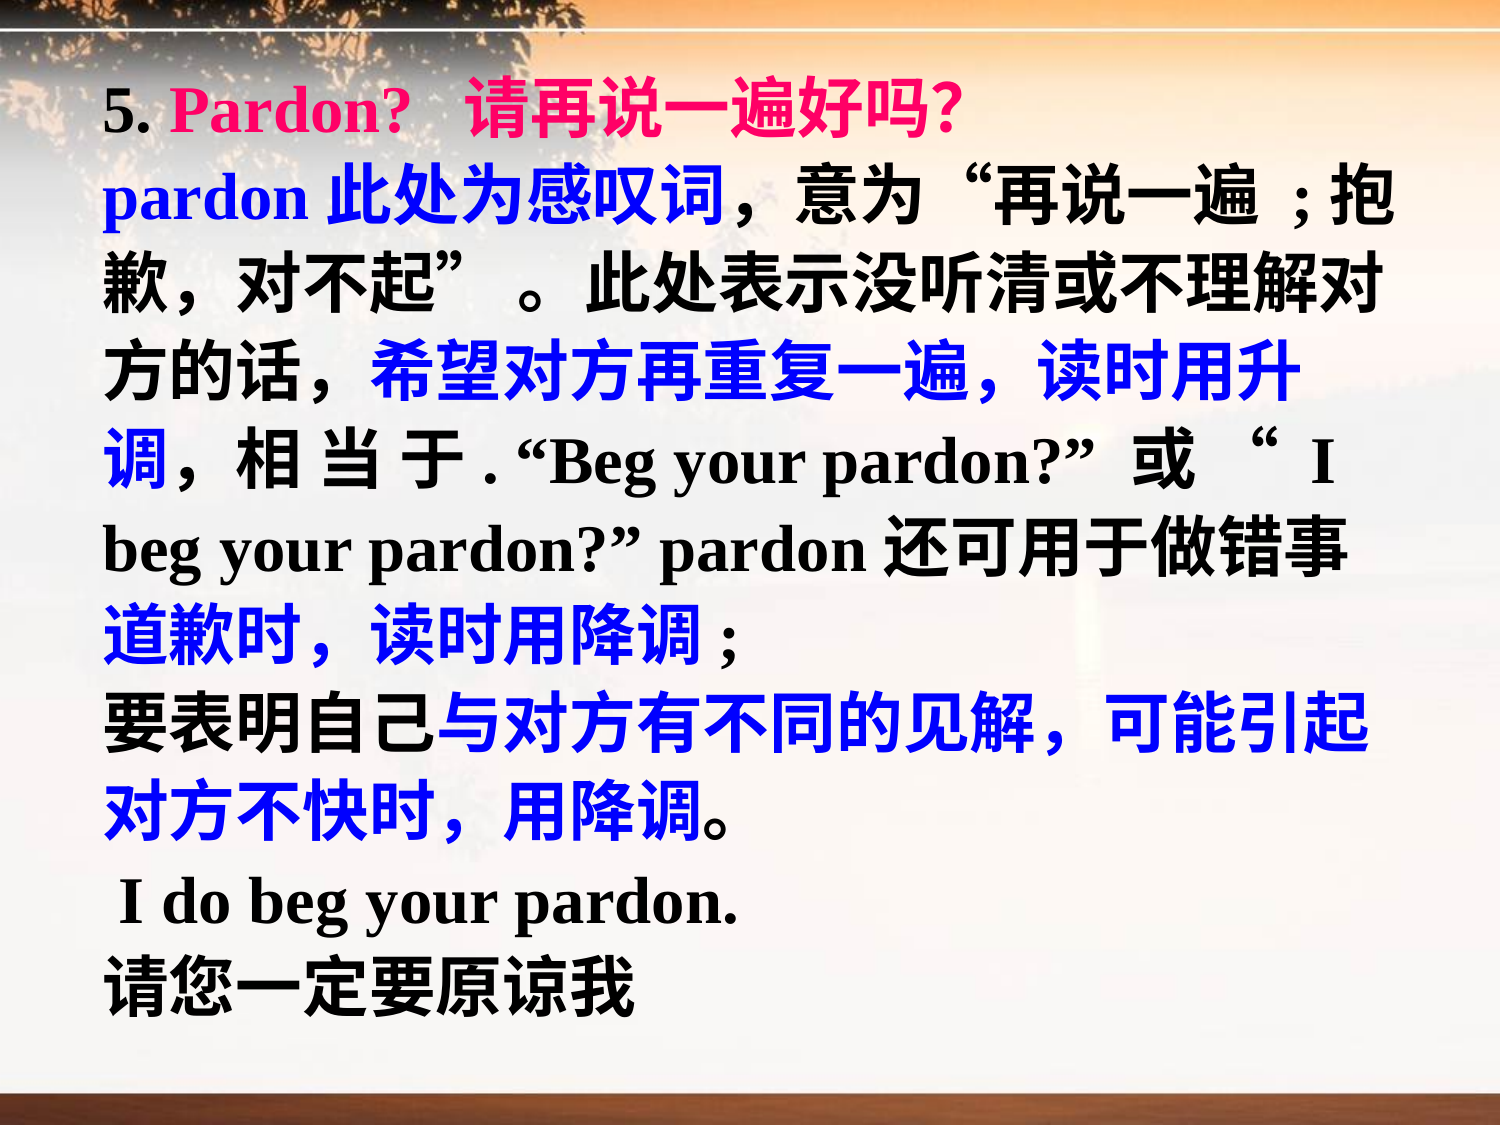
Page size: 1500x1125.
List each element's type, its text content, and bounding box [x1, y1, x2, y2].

text_box 5. Pardon? 请再说一遍好吗？ pardon此处为感叹词，意为“再说一遍 ;抱 歉，对不起” 。此处表示没听清或不理解对方的话，希望对方再重复一遍，读时用升调，相 当 于. “Beg your pardon?” 或 “ I beg your pardon?” pardon还可用于做错事道歉时，读时用降调; 要表明自己与对方有不同的见解，可能引起对方不快时，用降调。 I do beg your pardon. 请您一定要原谅我 [87, 50, 1425, 1032]
picture [0, 0, 1500, 1125]
